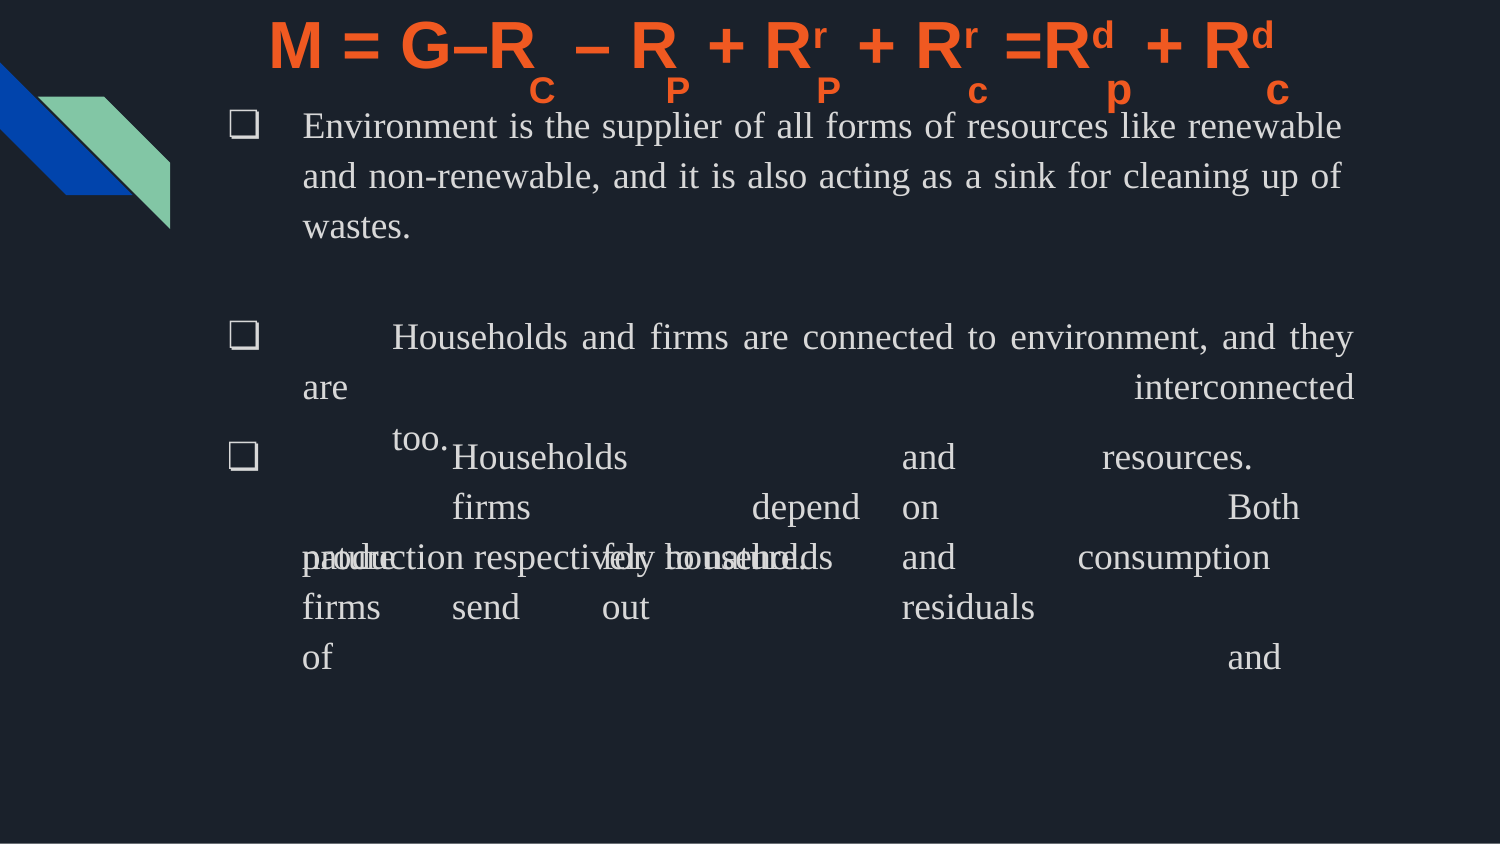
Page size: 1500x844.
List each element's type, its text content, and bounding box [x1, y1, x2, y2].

text_box Environment is the supplier of all forms of resources like renewable and non-renewable, and it is also acting as a sink for cleaning up of wastes. Households and firms are connected to environment, and they are interconnected too. [225, 93, 1356, 458]
text_box ❏ Households and firms depend on nature for households and firms send out residuals of [224, 425, 1075, 677]
text_box resources. Both consumption and [1075, 425, 1355, 677]
text_box production respectively to nature. [299, 530, 808, 578]
text_box C P P c p c [526, 37, 1291, 93]
title M = G–R – R + Rr + Rr =Rd + Rd [262, 0, 1279, 93]
